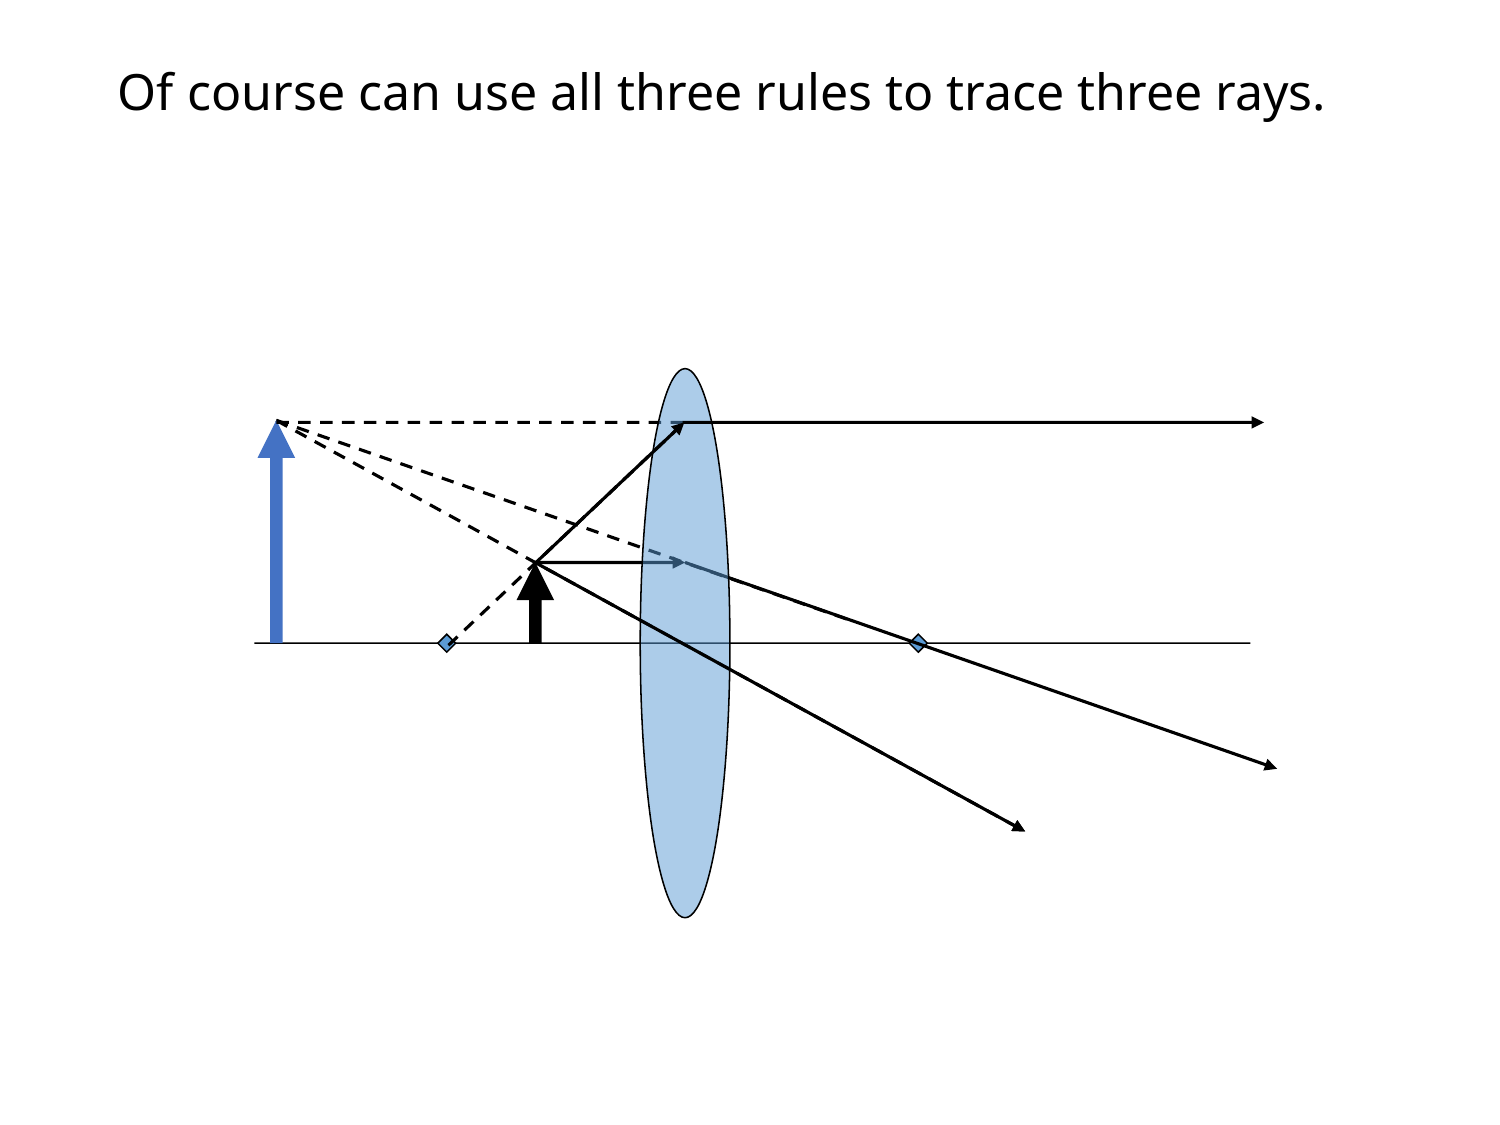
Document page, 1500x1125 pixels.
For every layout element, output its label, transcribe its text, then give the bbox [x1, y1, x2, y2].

text_box [535, 423, 685, 563]
text_box [849, 619, 1278, 771]
text_box [640, 621, 730, 918]
text_box [640, 423, 730, 668]
text_box Of course can use all three rules to trace three rays. [103, 59, 1397, 278]
text_box [682, 416, 1265, 429]
text_box [529, 563, 542, 644]
text_box [909, 642, 924, 653]
text_box [437, 634, 456, 653]
text_box [535, 563, 1026, 832]
text_box [653, 368, 712, 450]
text_box [911, 634, 928, 645]
text_box [270, 420, 283, 644]
